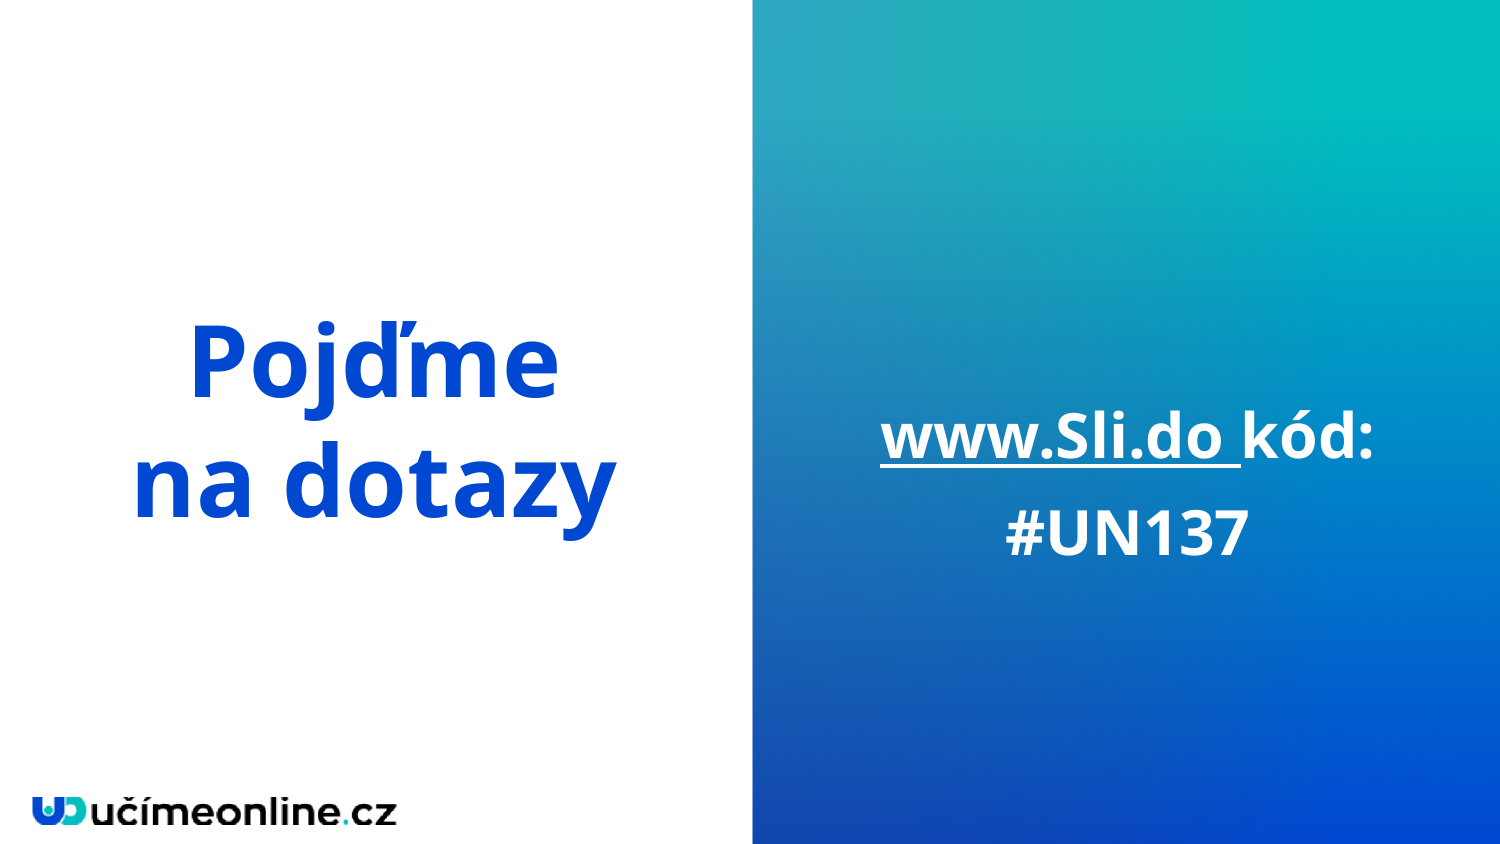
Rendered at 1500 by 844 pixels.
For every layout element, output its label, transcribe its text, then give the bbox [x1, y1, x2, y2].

text_box Pojďme na dotazy [42, 291, 707, 553]
text_box www.Sli.do kód: #UN137 [767, 368, 1488, 475]
picture [0, 0, 1500, 844]
